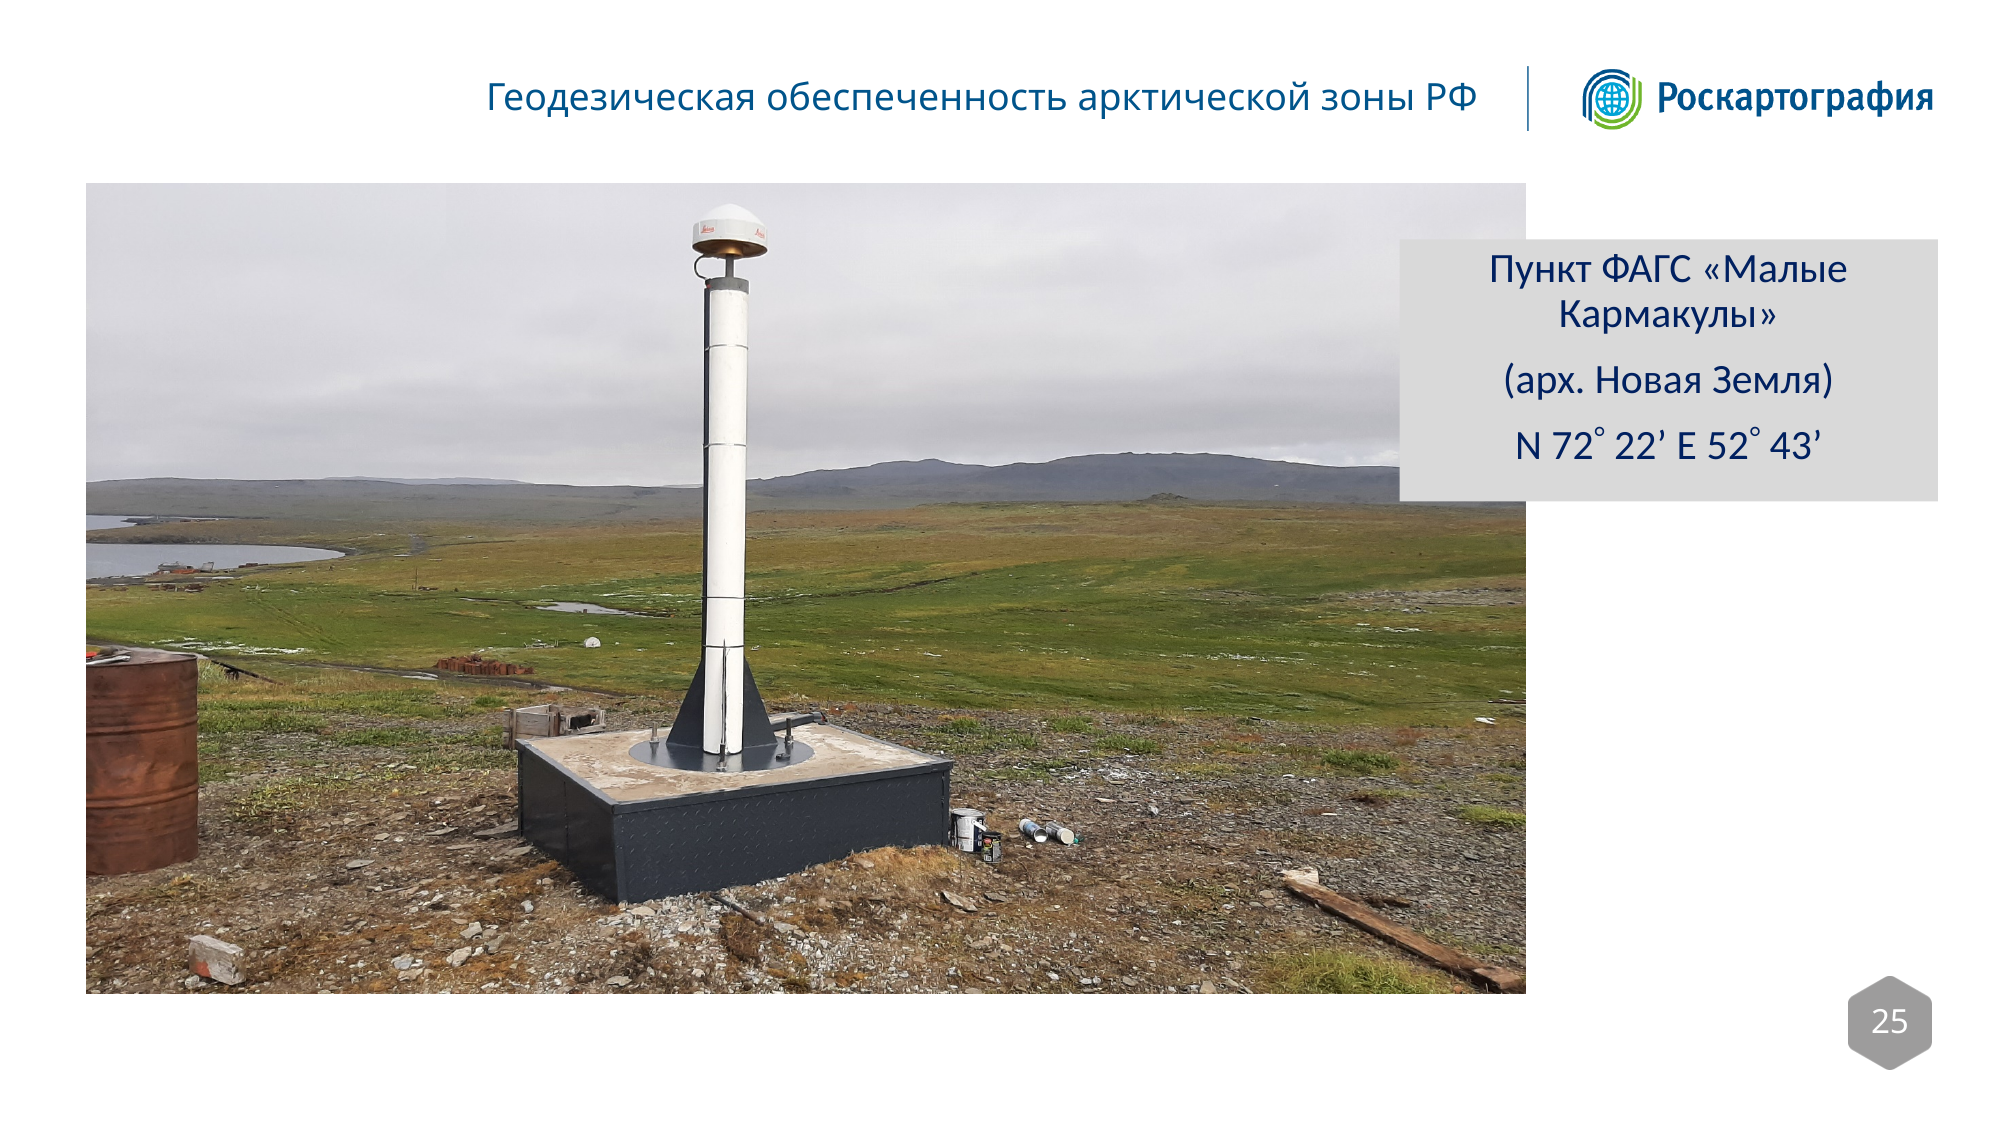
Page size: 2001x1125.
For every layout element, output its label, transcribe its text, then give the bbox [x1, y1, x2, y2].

subtitle Геодезическая обеспеченность арктической зоны РФ [86, 64, 1494, 132]
text_box Пункт ФАГС «Малые Кармакулы» (арх. Новая Земля) N 72 22’ E 52 43’ [1526, 239, 1938, 502]
picture [86, 183, 1526, 994]
picture [1848, 976, 1932, 1070]
picture [1523, 64, 1938, 132]
